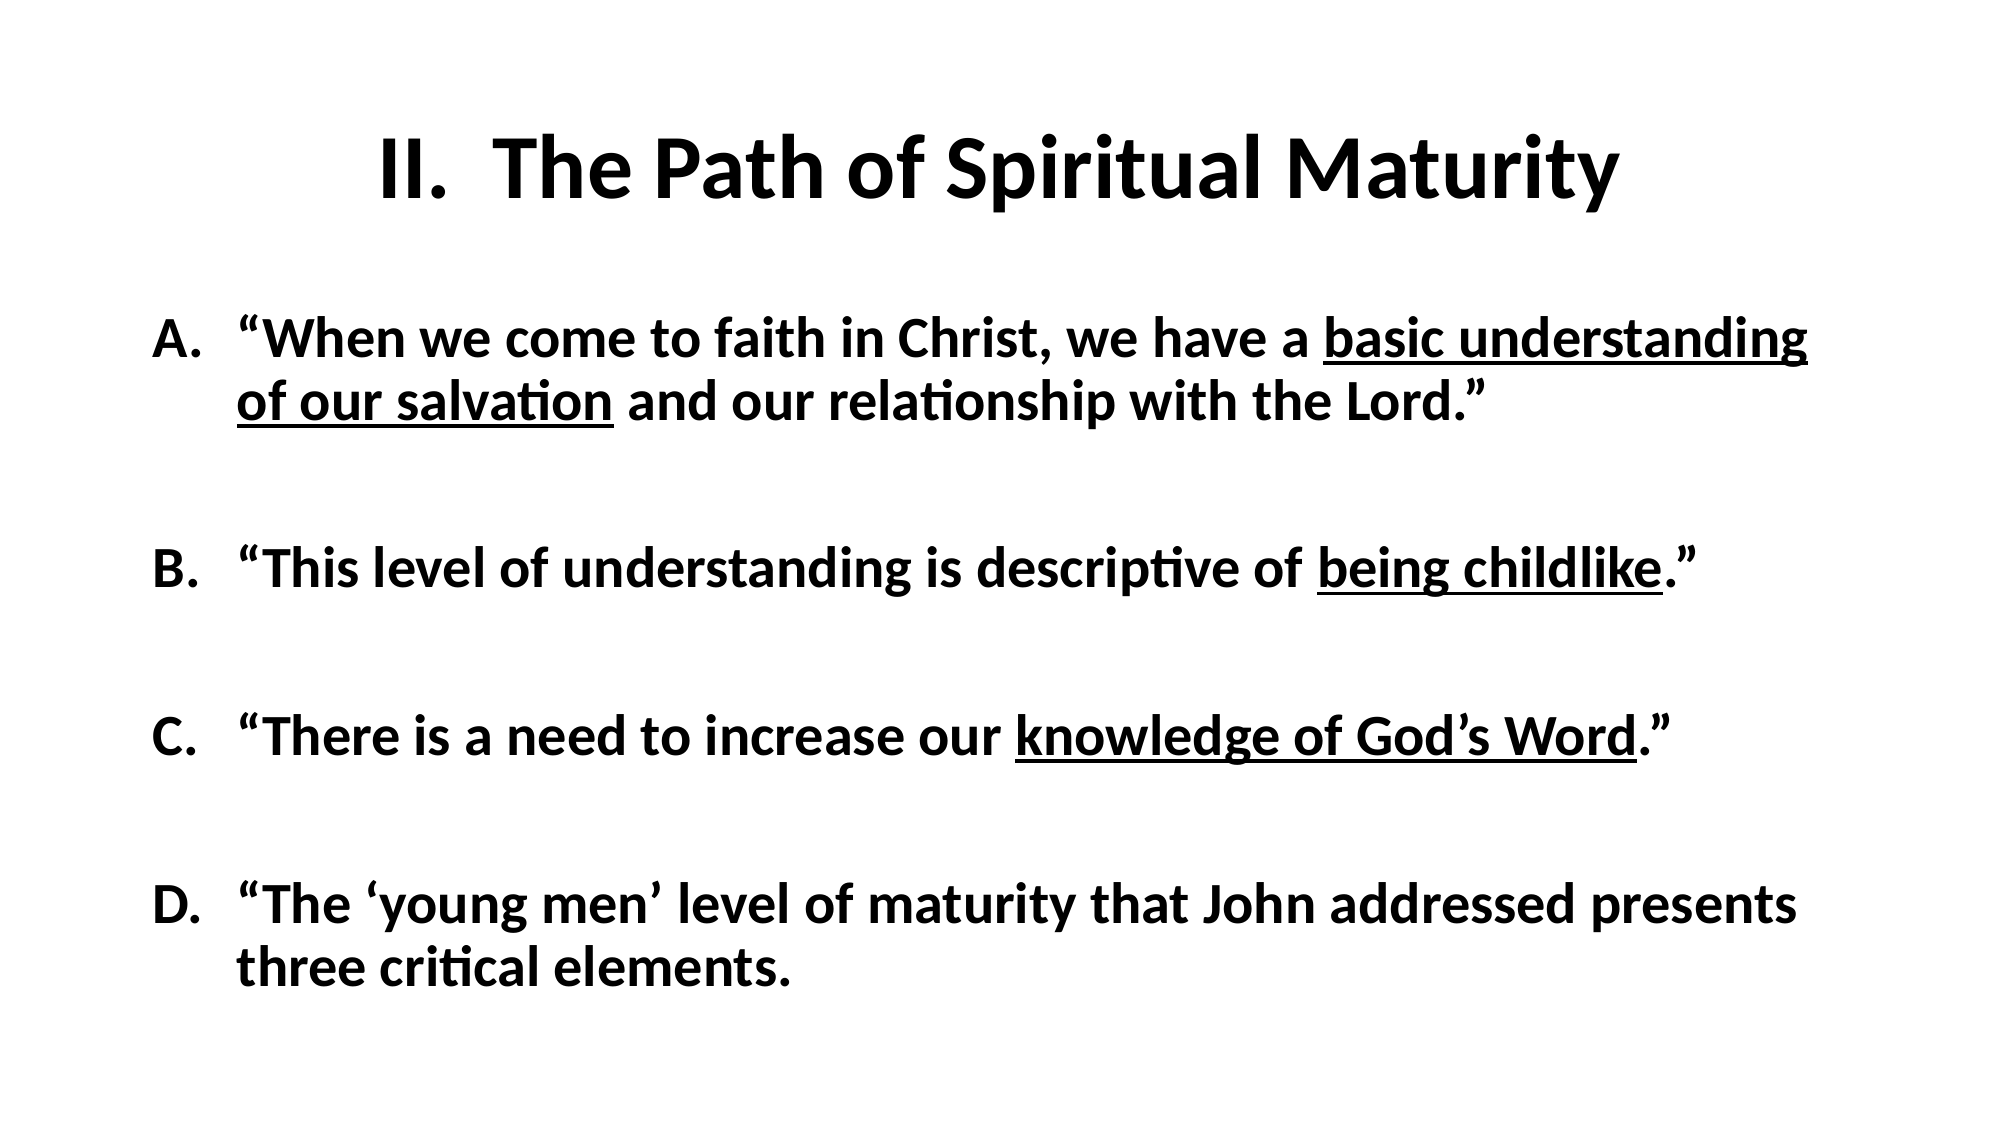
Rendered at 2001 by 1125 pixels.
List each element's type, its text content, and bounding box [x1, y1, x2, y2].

title II. The Path of Spiritual Maturity [137, 59, 1863, 278]
list “When we come to faith in Christ, we have a basic understanding of our salvation and our relationship with the Lord.” “This level of understanding is descriptive of being childlike.” “There is a need to increase our knowledge of God’s Word.” “The ‘young men’ level of maturity that John addressed presents three critical elements. [137, 299, 1863, 1014]
